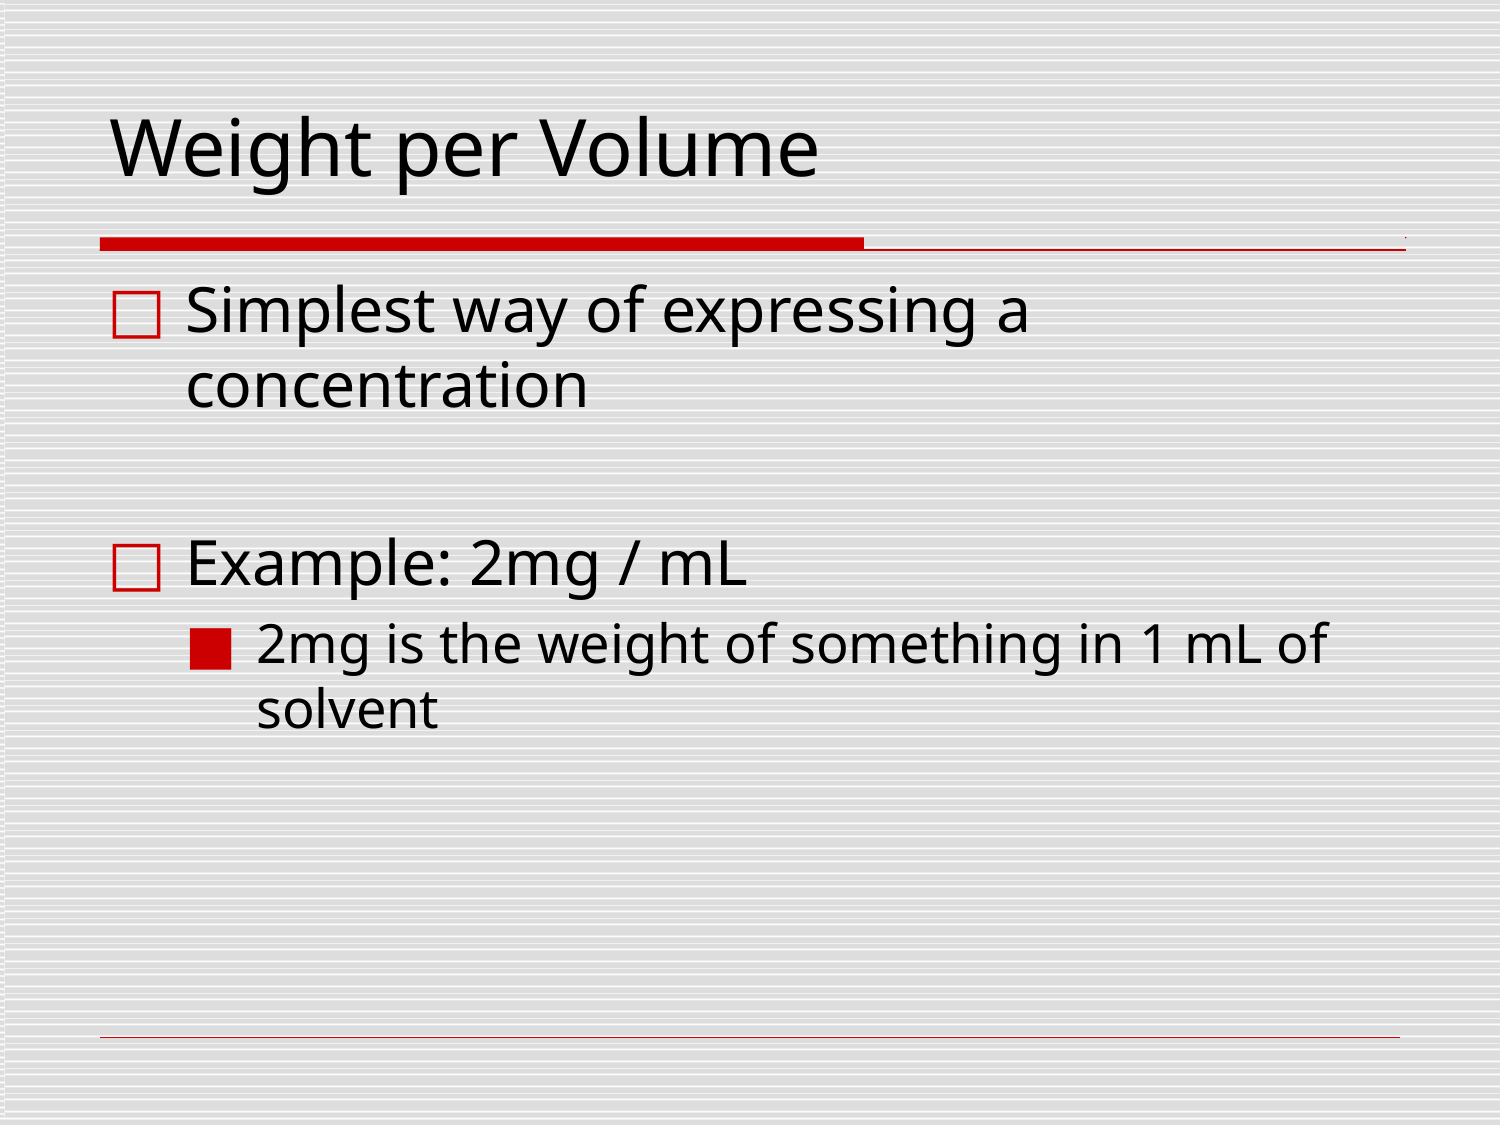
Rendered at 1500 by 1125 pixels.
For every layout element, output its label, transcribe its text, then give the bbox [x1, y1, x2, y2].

title Weight per Volume [107, 31, 1189, 267]
picture [0, 0, 1500, 1125]
text_box Simplest way of expressing a concentration Example: 2mg / mL 2mg is the weight of something in 1 mL of solvent [105, 267, 1345, 740]
